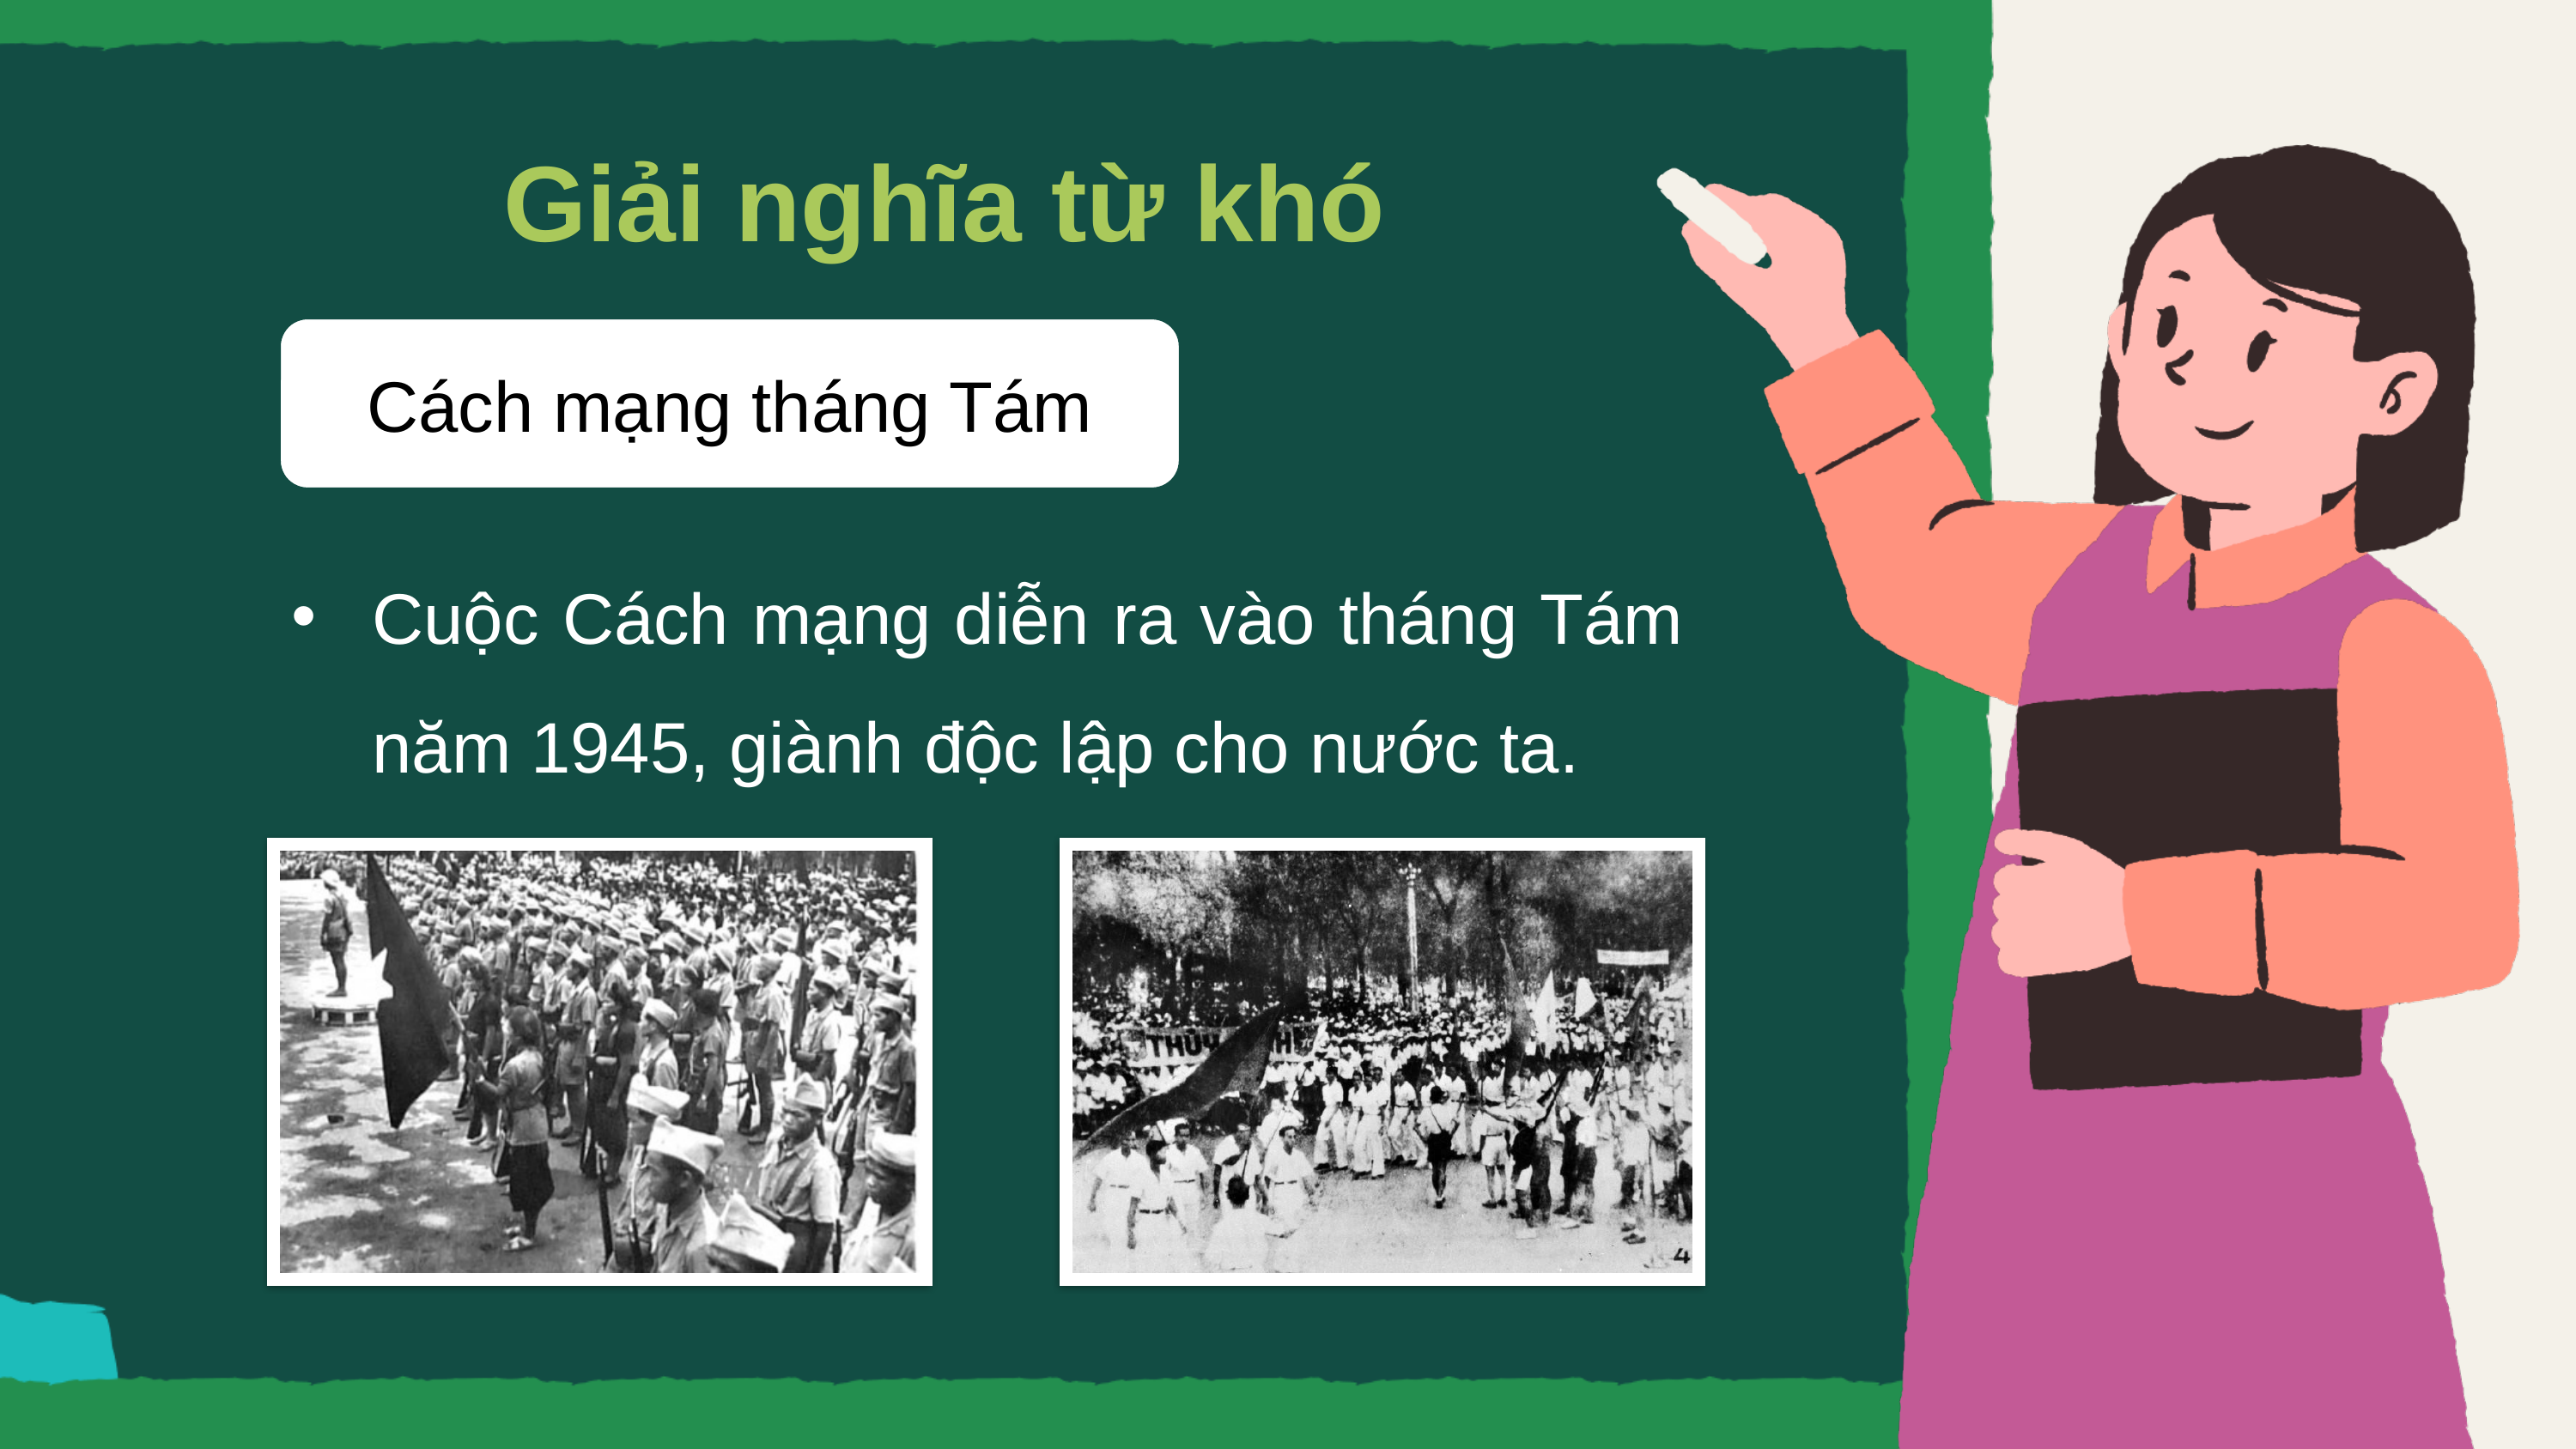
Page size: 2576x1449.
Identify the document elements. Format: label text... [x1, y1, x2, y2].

text_box [0, 0, 2062, 1449]
text_box Cách mạng tháng Tám [276, 315, 1183, 492]
picture [279, 850, 920, 1274]
picture [1072, 850, 1693, 1274]
text_box [1656, 144, 2520, 1449]
text_box Giải nghĩa từ khó [428, 134, 1460, 264]
text_box Cuộc Cách mạng diễn ra vào tháng Tám năm 1945, giành độc lập cho nước ta. [278, 523, 1696, 794]
